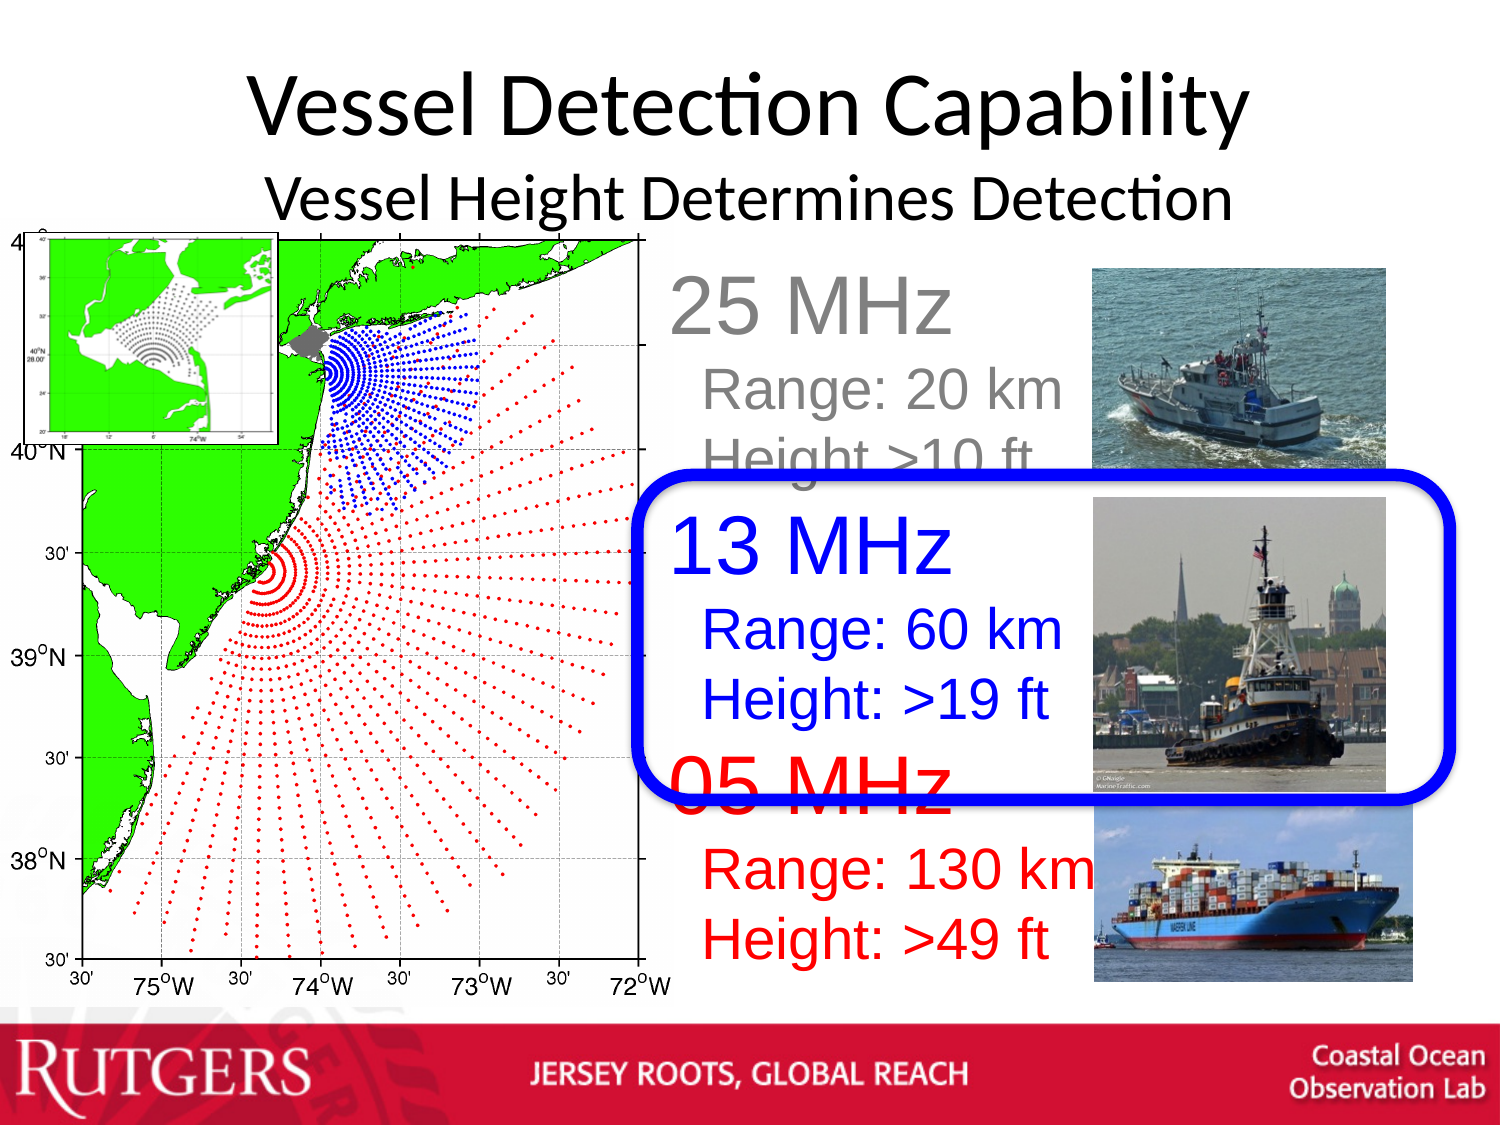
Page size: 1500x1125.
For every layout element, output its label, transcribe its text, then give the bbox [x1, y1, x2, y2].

picture [0, 0, 1500, 1125]
text_box 25 MHz Range: 20 km Height >10 ft 13 MHz Range: 60 km Height: >19 ft 05 MHz Range: 130 km Height: >49 ft [677, 808, 1088, 979]
title Vessel Detection Capability Vessel Height Determines Detection [75, 45, 1425, 233]
text_box [677, 474, 1451, 801]
text_box 25 MHz Range: 20 km Height >10 ft 13 MHz Range: 60 km Height: >19 ft 05 MHz Range: 130 km Height: >49 ft [677, 243, 1307, 475]
